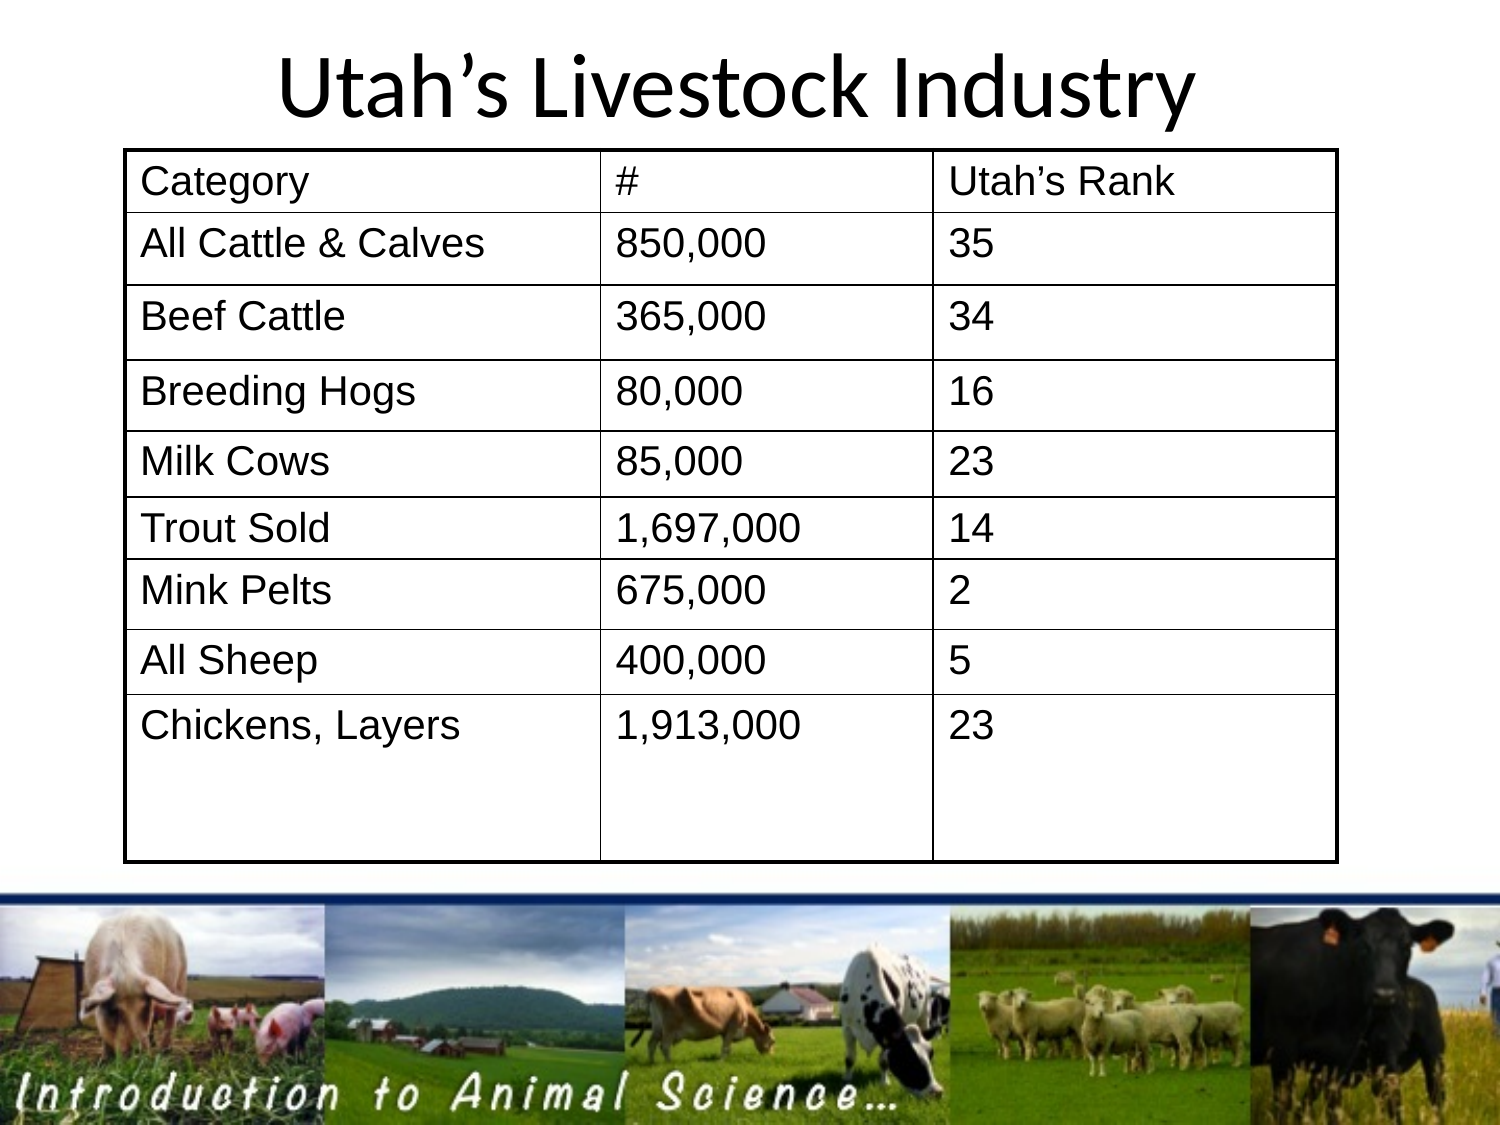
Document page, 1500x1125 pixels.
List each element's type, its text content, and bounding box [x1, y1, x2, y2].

table_cell 80,000 [601, 361, 932, 430]
title Utah’s Livestock Industry [99, 37, 1376, 126]
table_cell Trout Sold [127, 498, 600, 558]
table_cell 14 [934, 498, 1335, 558]
table_cell Breeding Hogs [127, 361, 600, 430]
table_cell 5 [934, 630, 1335, 694]
table_cell Beef Cattle [127, 286, 600, 359]
table_cell 1,913,000 [601, 695, 932, 860]
table_cell 675,000 [601, 560, 932, 629]
table_cell 1,697,000 [601, 498, 932, 558]
table_cell Milk Cows [127, 432, 600, 496]
table_cell Chickens, Layers [127, 695, 600, 860]
table_cell All Cattle & Calves [127, 213, 600, 284]
table_cell 85,000 [601, 432, 932, 496]
table_cell 23 [934, 695, 1335, 860]
table_header # [601, 152, 932, 212]
table_cell 2 [934, 560, 1335, 629]
table_cell Mink Pelts [127, 560, 600, 629]
table_cell 365,000 [601, 286, 932, 359]
table_header Utah’s Rank [934, 152, 1335, 212]
table_header Category [127, 152, 600, 212]
table_cell 400,000 [601, 630, 932, 694]
table_cell 23 [934, 432, 1335, 496]
table_cell 34 [934, 286, 1335, 359]
picture [0, 0, 1500, 1125]
table_cell 35 [934, 213, 1335, 284]
table_cell All Sheep [127, 630, 600, 694]
table_cell 850,000 [601, 213, 932, 284]
table_cell 16 [934, 361, 1335, 430]
